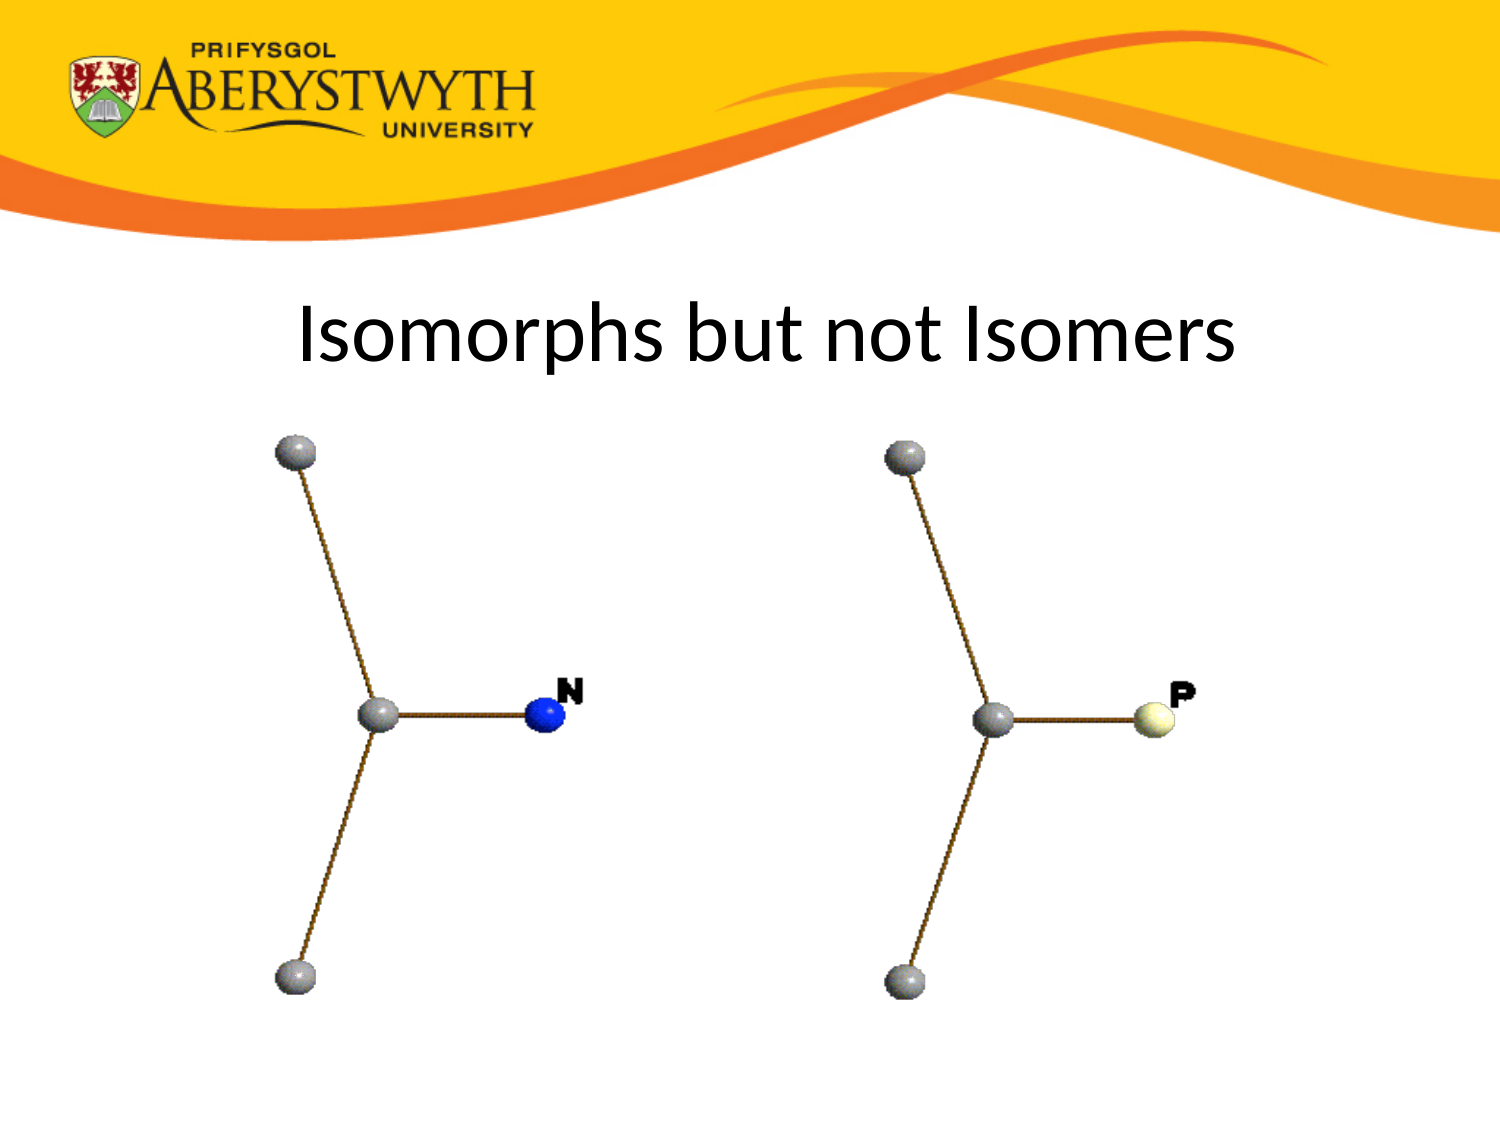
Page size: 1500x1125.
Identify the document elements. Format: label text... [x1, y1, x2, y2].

title Isomorphs but not Isomers [112, 267, 1424, 387]
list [218, 408, 1276, 1045]
picture [0, 0, 1500, 1125]
